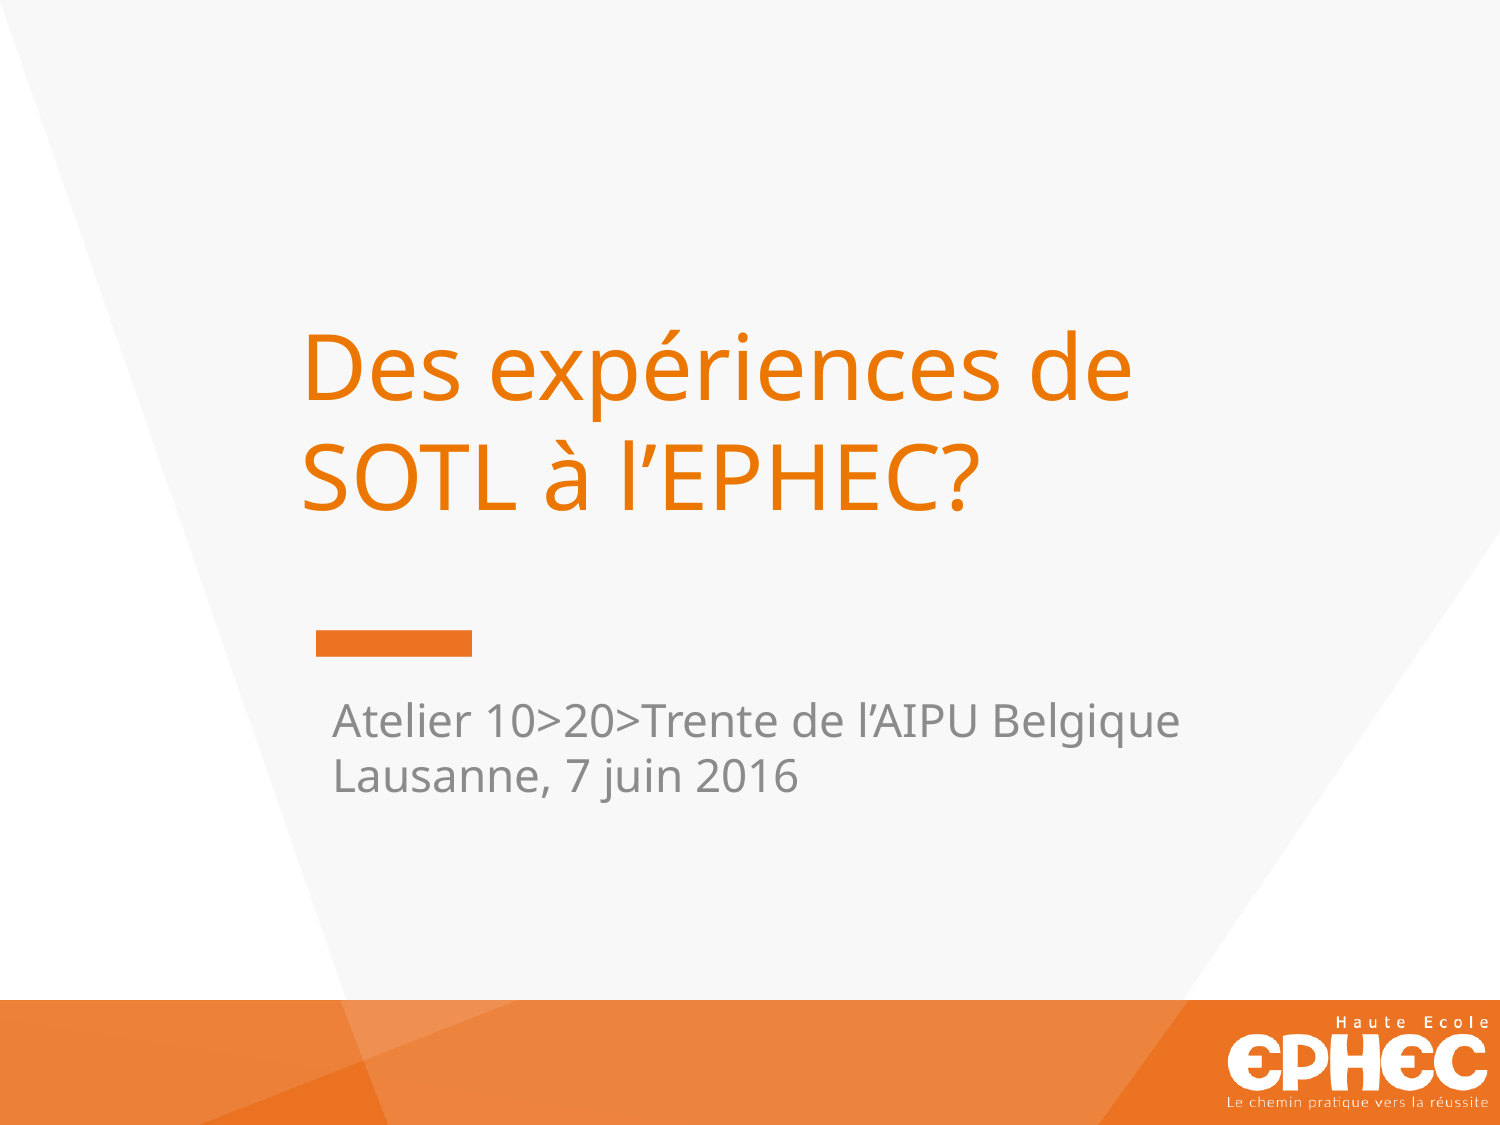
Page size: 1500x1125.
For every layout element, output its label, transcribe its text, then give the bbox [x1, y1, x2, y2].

picture [0, 0, 1500, 1125]
subtitle Atelier 10>20>Trente de l’AIPU Belgique Lausanne, 7 juin 2016 [318, 684, 1369, 819]
title Des expériences de SOTL à l’EPHEC? [286, 301, 1307, 483]
